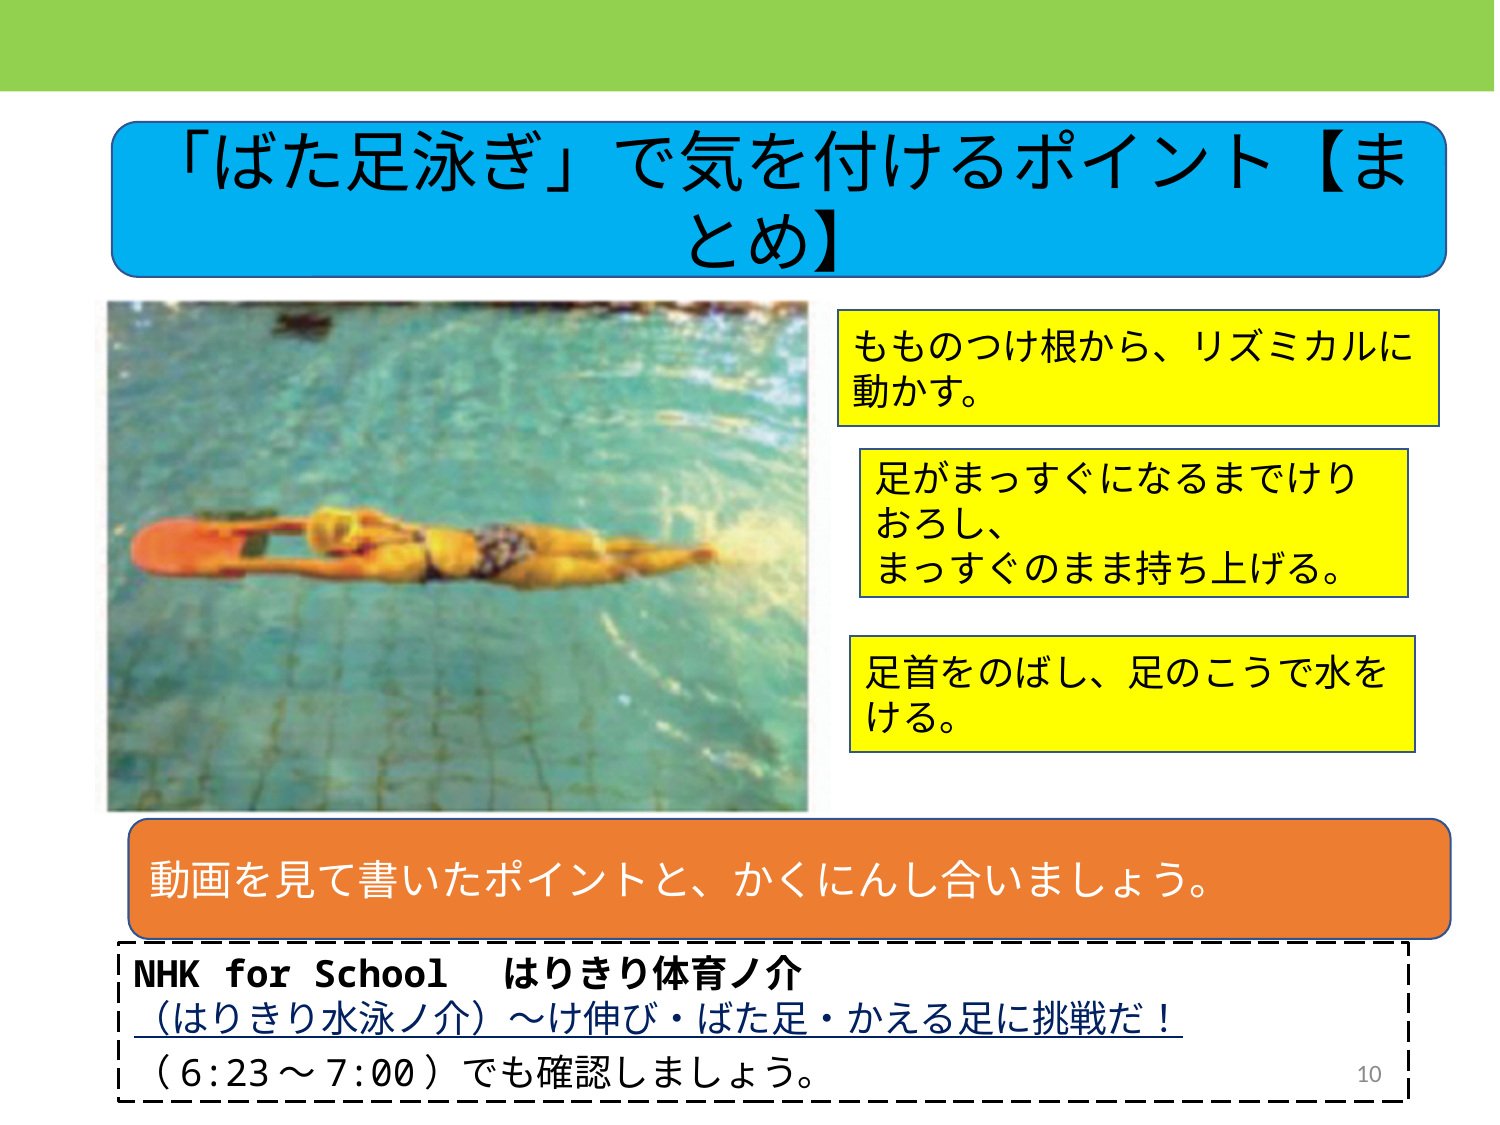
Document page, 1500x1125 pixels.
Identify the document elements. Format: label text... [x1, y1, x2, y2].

text_box NHK for School はりきり体育ノ介 （はりきり水泳ノ介）～け伸び・ばた足・かえる足に挑戦だ！ （6:23～7:00）でも確認しましょう。 [118, 942, 1409, 1102]
text_box 「ばた足泳ぎ」で気を付けるポイント【まとめ】 [110, 120, 1448, 278]
picture [94, 276, 831, 824]
text_box [0, 0, 1495, 92]
text_box 動画を見て書いたポイントと、かくにんし合いましょう。 [127, 817, 1452, 940]
text_box 足がまっすぐになるまでけりおろし、 まっすぐのまま持ち上げる。 [859, 448, 1409, 598]
text_box もものつけ根から、リズミカルに動かす。 [837, 309, 1440, 427]
text_box 足首をのばし、足のこうで水をける。 [849, 635, 1416, 753]
